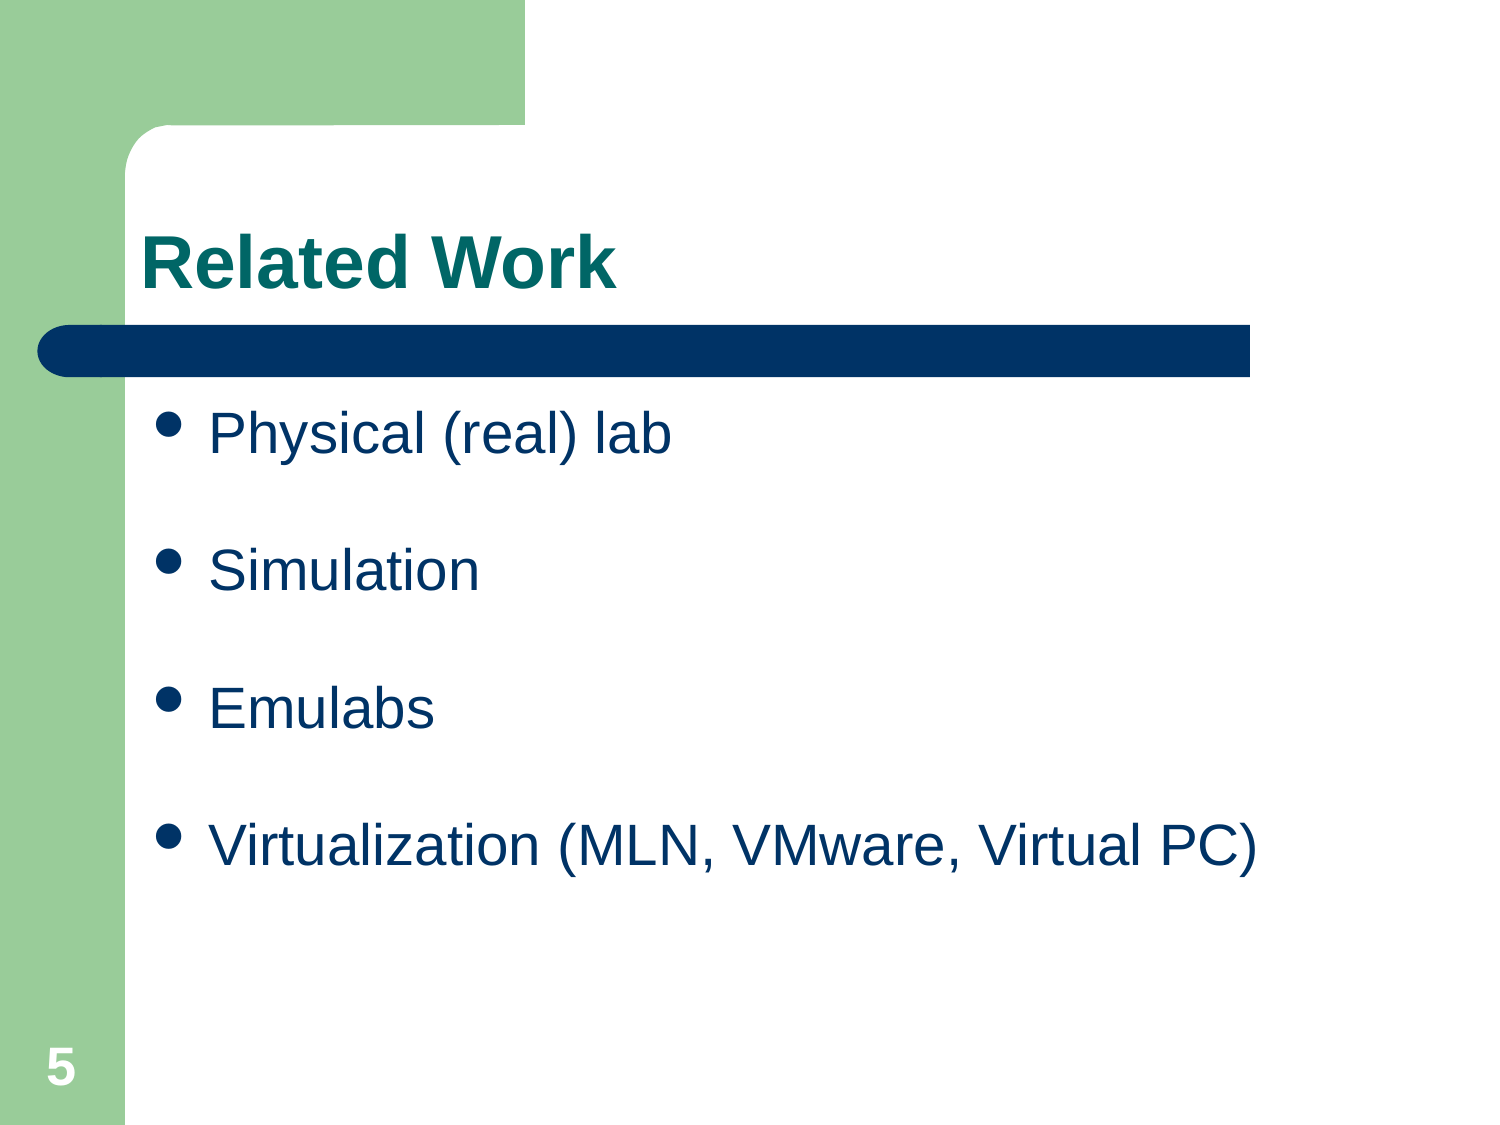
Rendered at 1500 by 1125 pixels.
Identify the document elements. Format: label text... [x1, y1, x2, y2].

text_box Simulation [137, 524, 538, 613]
text_box Emulabs [137, 662, 463, 750]
list Physical (real) lab [137, 387, 701, 476]
text_box 5 [13, 1023, 111, 1105]
title Related Work [124, 124, 1426, 313]
text_box Virtualization (MLN, VMware, Virtual PC) [137, 799, 1388, 888]
